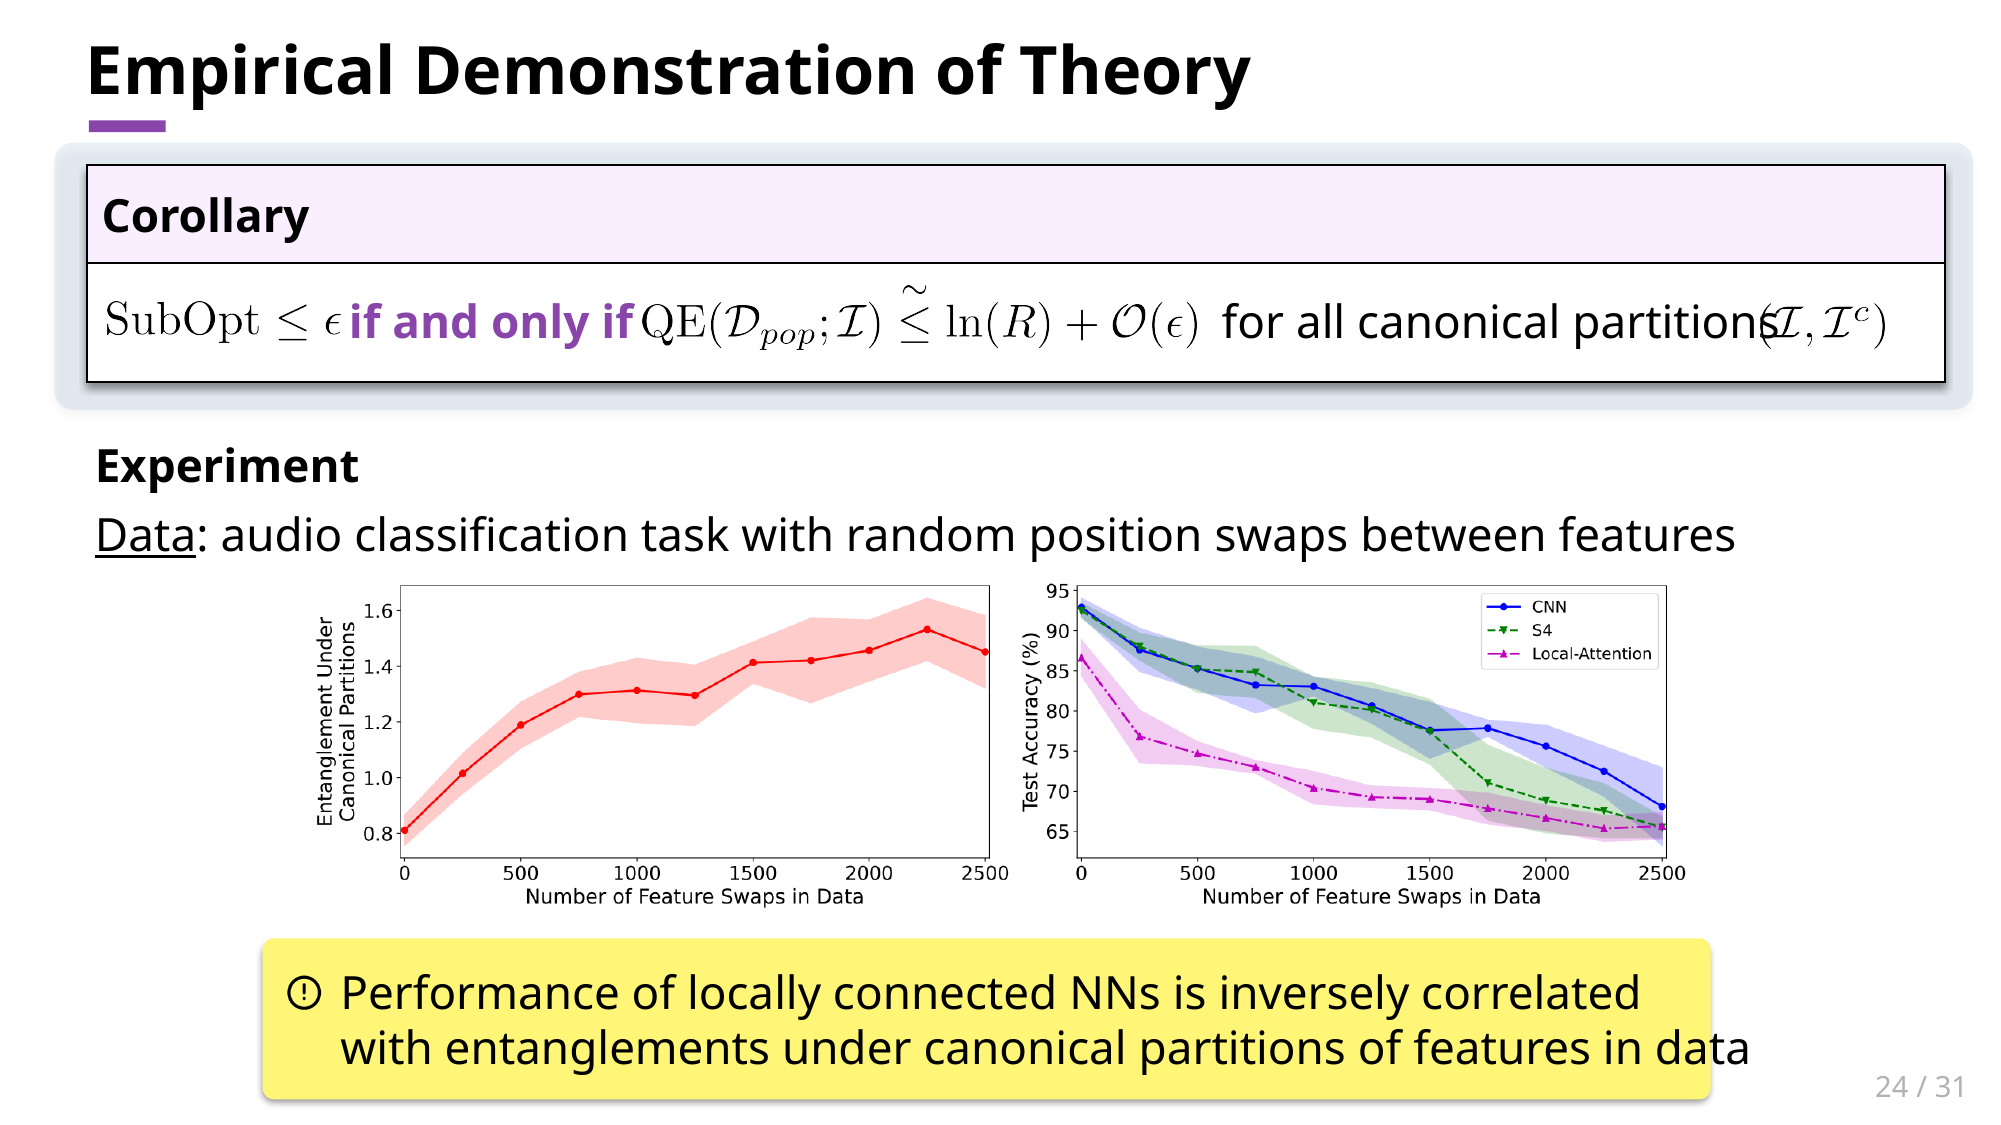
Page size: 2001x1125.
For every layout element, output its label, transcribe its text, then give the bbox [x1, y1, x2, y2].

text_box [88, 119, 167, 133]
list Experiment Data: audio classification task with random position swaps between features [79, 424, 1805, 585]
title Empirical Demonstration of Theory [70, 3, 1796, 141]
text_box [53, 141, 1975, 411]
picture [304, 574, 1696, 917]
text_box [262, 938, 1774, 1100]
slide_number 24 / 31 [1533, 1057, 1984, 1118]
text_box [86, 164, 1946, 382]
